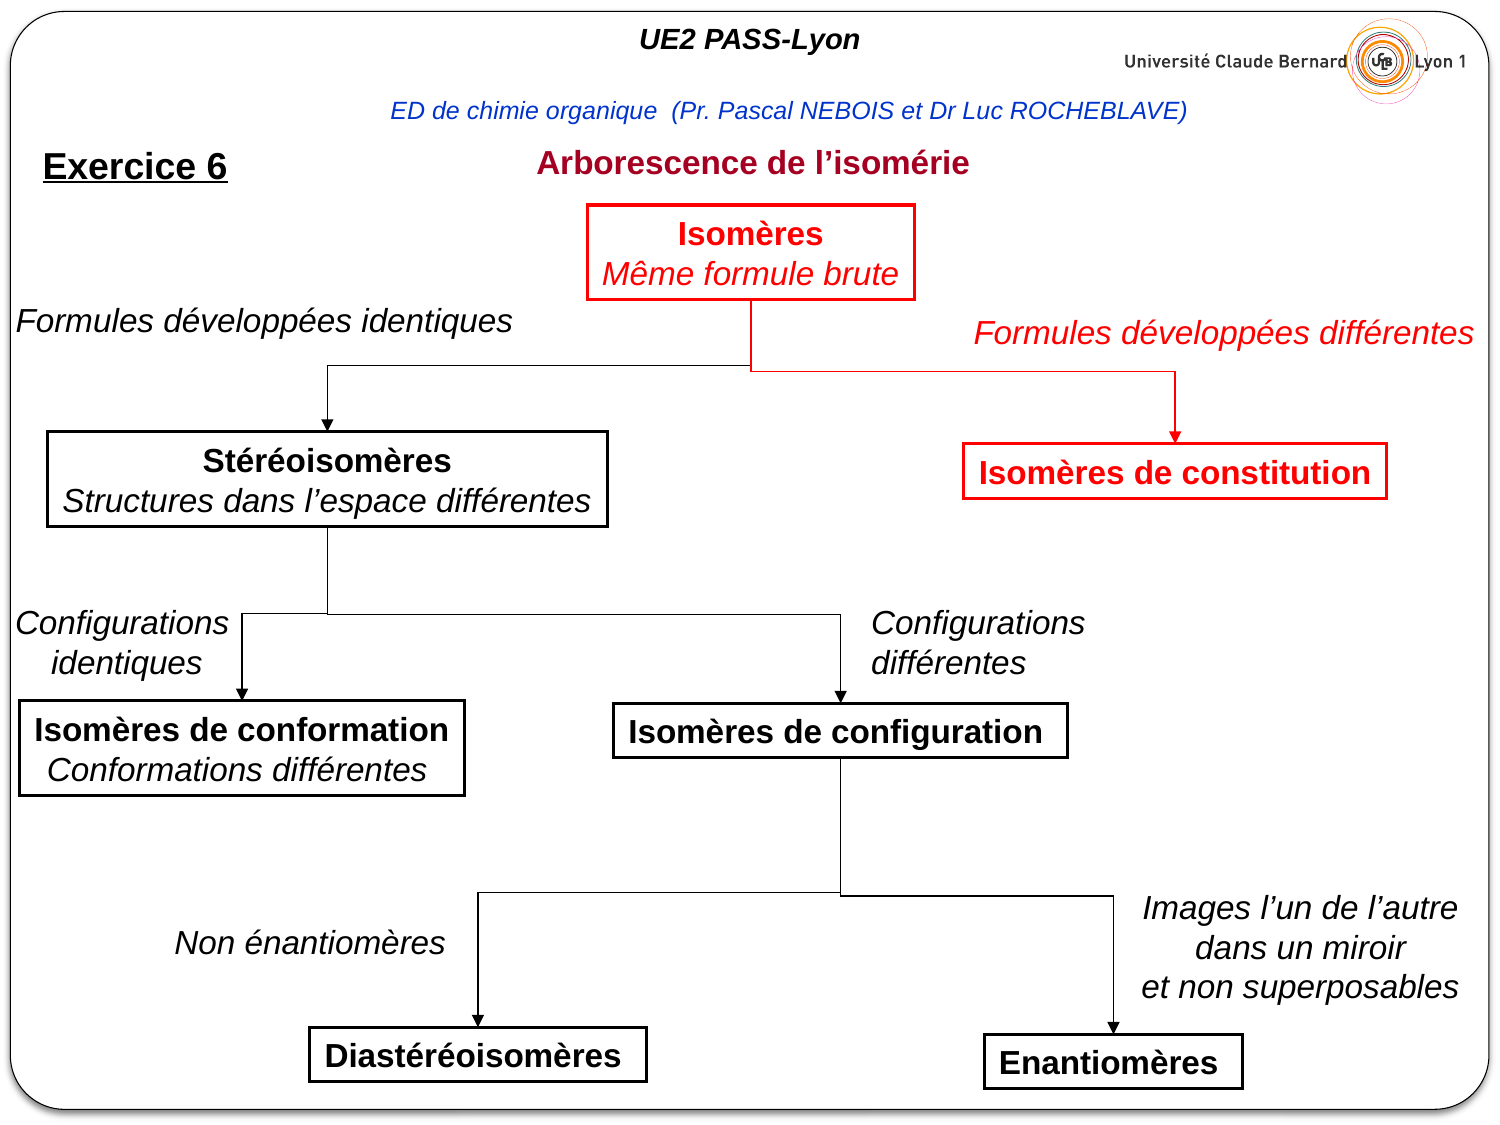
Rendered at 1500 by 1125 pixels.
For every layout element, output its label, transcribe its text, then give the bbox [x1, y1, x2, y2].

text_box ED de chimie organique (Pr. Pascal NEBOIS et Dr Luc ROCHEBLAVE) [375, 86, 1205, 132]
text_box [892, 161, 1034, 586]
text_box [842, 761, 1113, 1035]
text_box Arborescence de l’isomérie [521, 134, 986, 189]
text_box Enantiomères [984, 1034, 1243, 1089]
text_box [498, 359, 670, 874]
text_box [200, 572, 369, 659]
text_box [527, 712, 791, 1077]
text_box Configurations différentes [856, 594, 1111, 689]
text_box UE2 PASS-Lyon [624, 13, 876, 63]
text_box Isomères de configuration [675, 703, 1068, 758]
text_box Formules développées différentes [1038, 303, 1500, 359]
text_box Isomères de constitution [1038, 443, 1387, 499]
text_box Stéréoisomères Structures dans l’espace différentes [47, 431, 470, 527]
text_box Images l’un de l’autre dans un miroir et non superposables [1118, 878, 1500, 1013]
text_box Isomères Même formule brute [607, 205, 886, 300]
text_box Non énantiomères [159, 913, 462, 969]
text_box Isomères de conformation Conformations différentes [19, 700, 465, 796]
text_box Diastéréoisomères [309, 1027, 524, 1082]
text_box Configurations identiques [0, 594, 254, 689]
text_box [476, 155, 603, 580]
picture [1114, 13, 1480, 106]
text_box Formules développées identiques [0, 291, 470, 347]
text_box Exercice 6 [27, 134, 243, 194]
